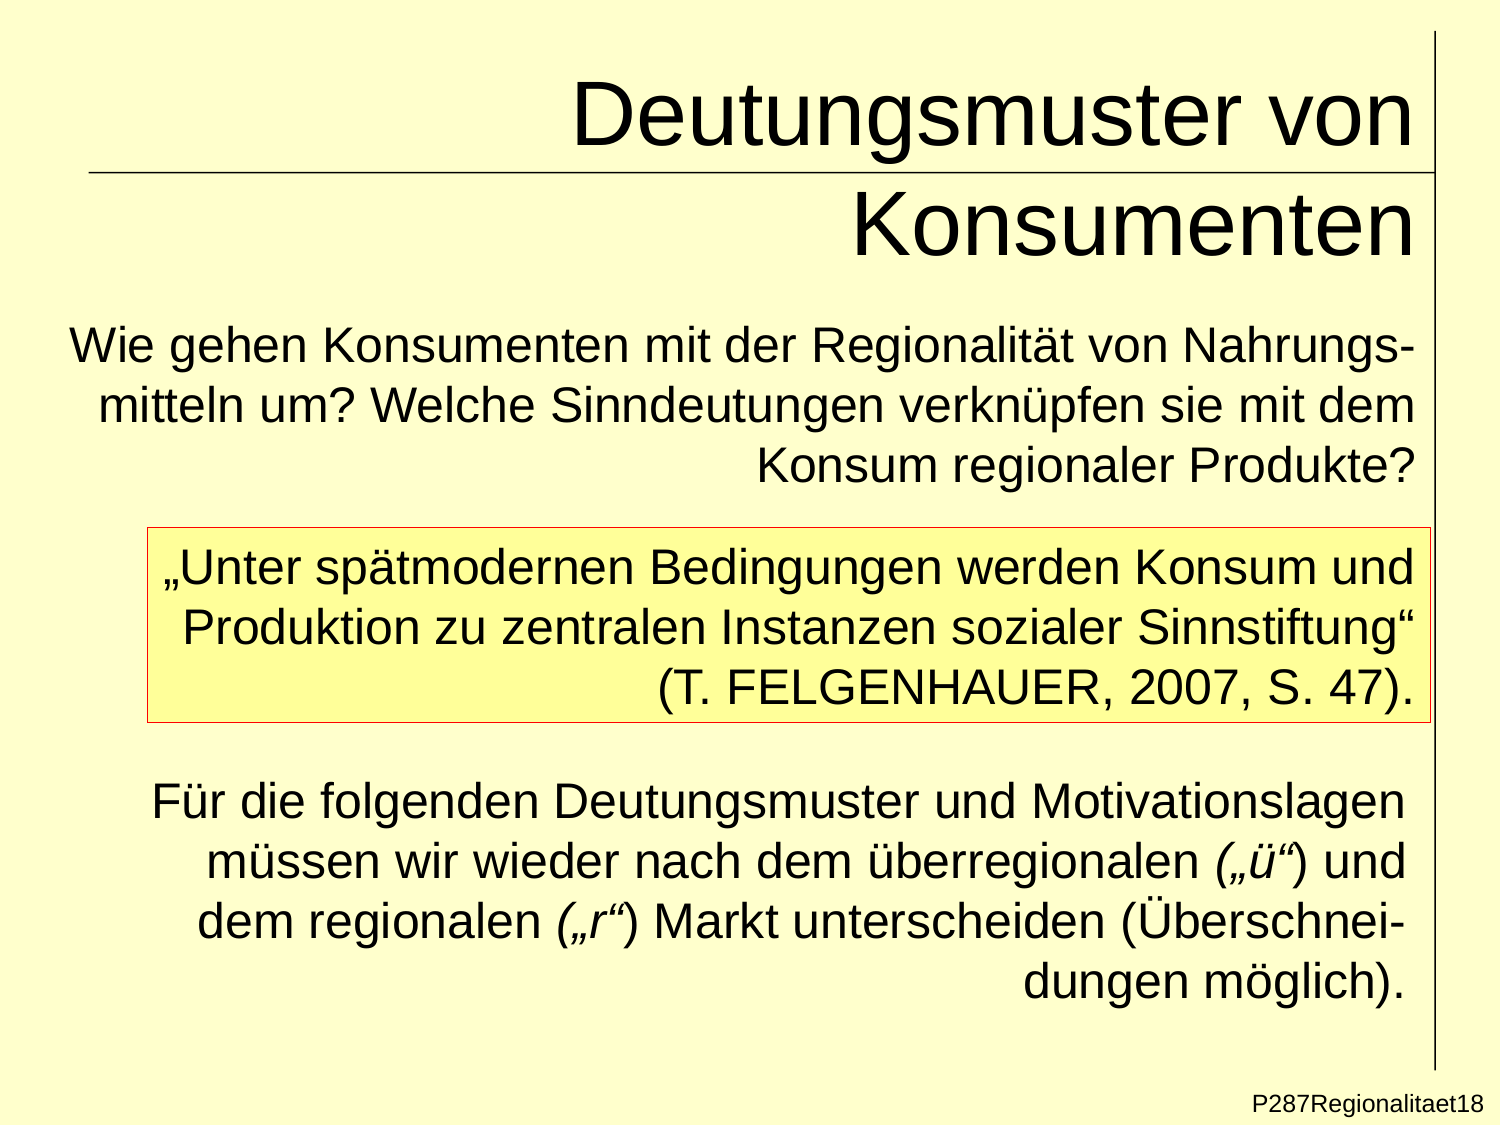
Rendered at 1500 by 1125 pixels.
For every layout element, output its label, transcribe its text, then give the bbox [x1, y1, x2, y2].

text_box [88, 30, 1436, 1071]
text_box P287Regionalitaet18 [1236, 1079, 1500, 1125]
text_box Wie gehen Konsumenten mit der Regionalität von Nahrungs- mitteln um? Welche Sinndeutungen verknüpfen sie mit dem Konsum regionaler Produkte? [54, 304, 83, 500]
